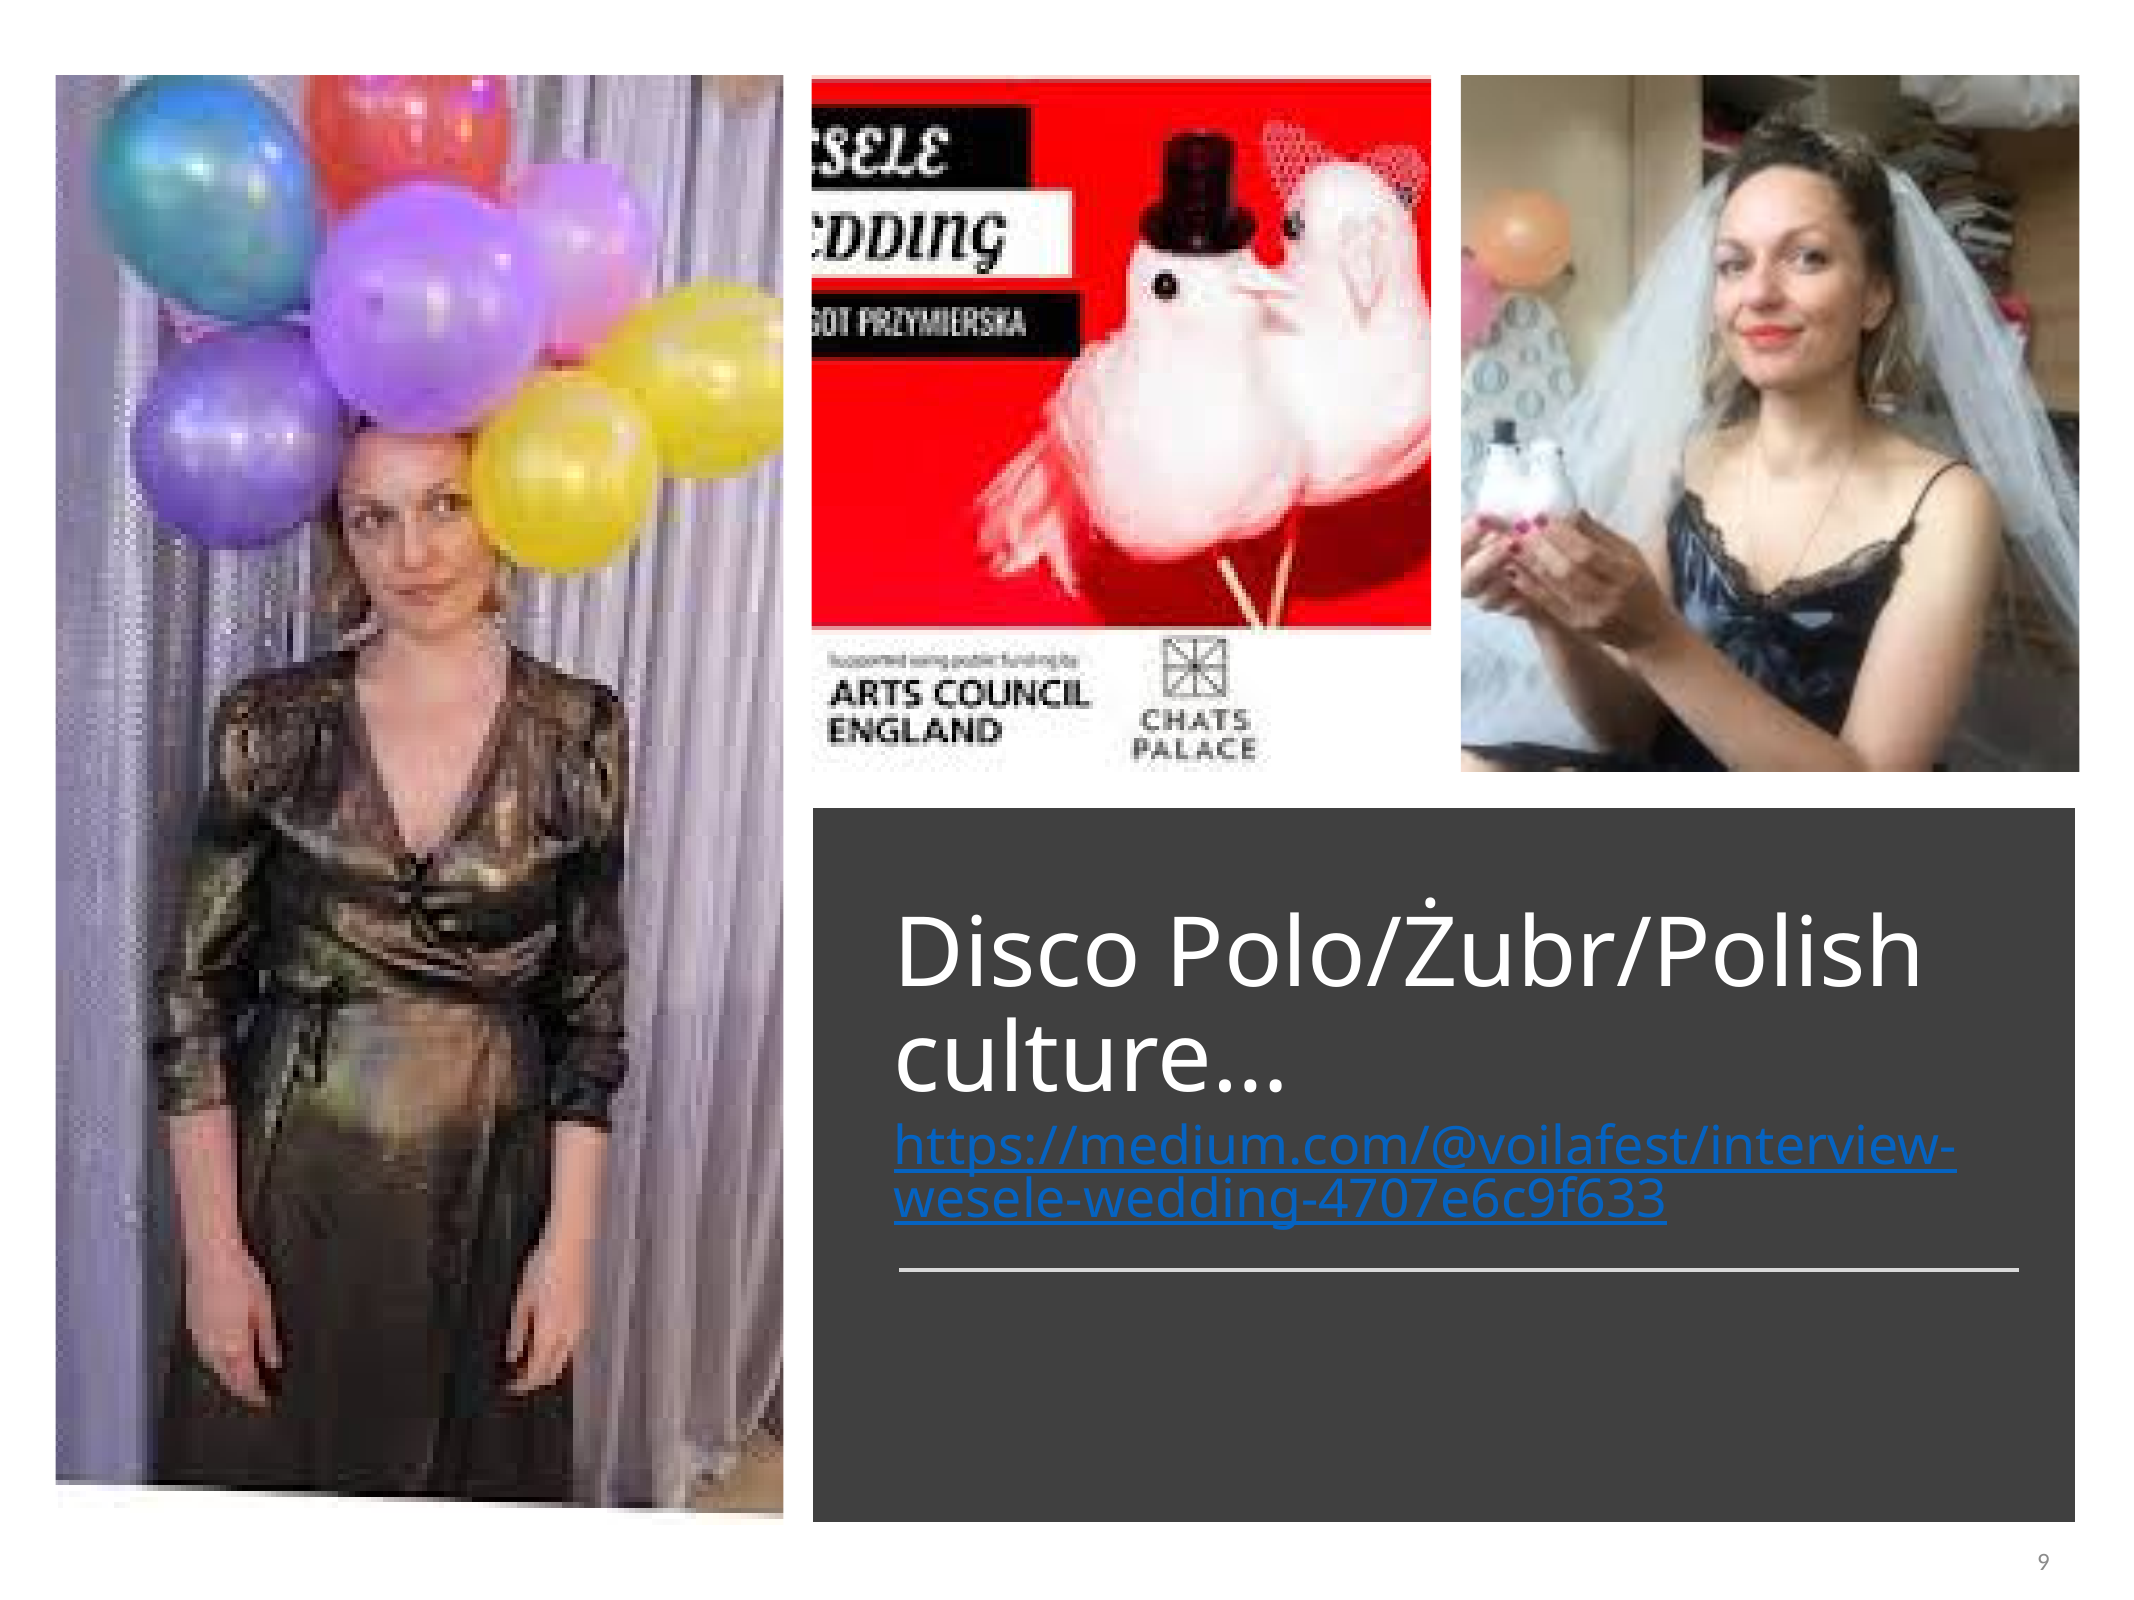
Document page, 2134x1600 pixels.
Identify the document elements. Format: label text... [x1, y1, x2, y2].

slide_number 9 [1584, 1524, 2065, 1597]
picture [1460, 74, 2080, 772]
title Disco Polo/Żubr/Polish culture… https://medium.com/@voilafest/interview-wesele-wedding-4707e6c9f633 [878, 889, 2010, 1244]
picture [55, 75, 784, 1525]
text_box [823, 818, 2066, 1512]
picture [811, 74, 1432, 772]
